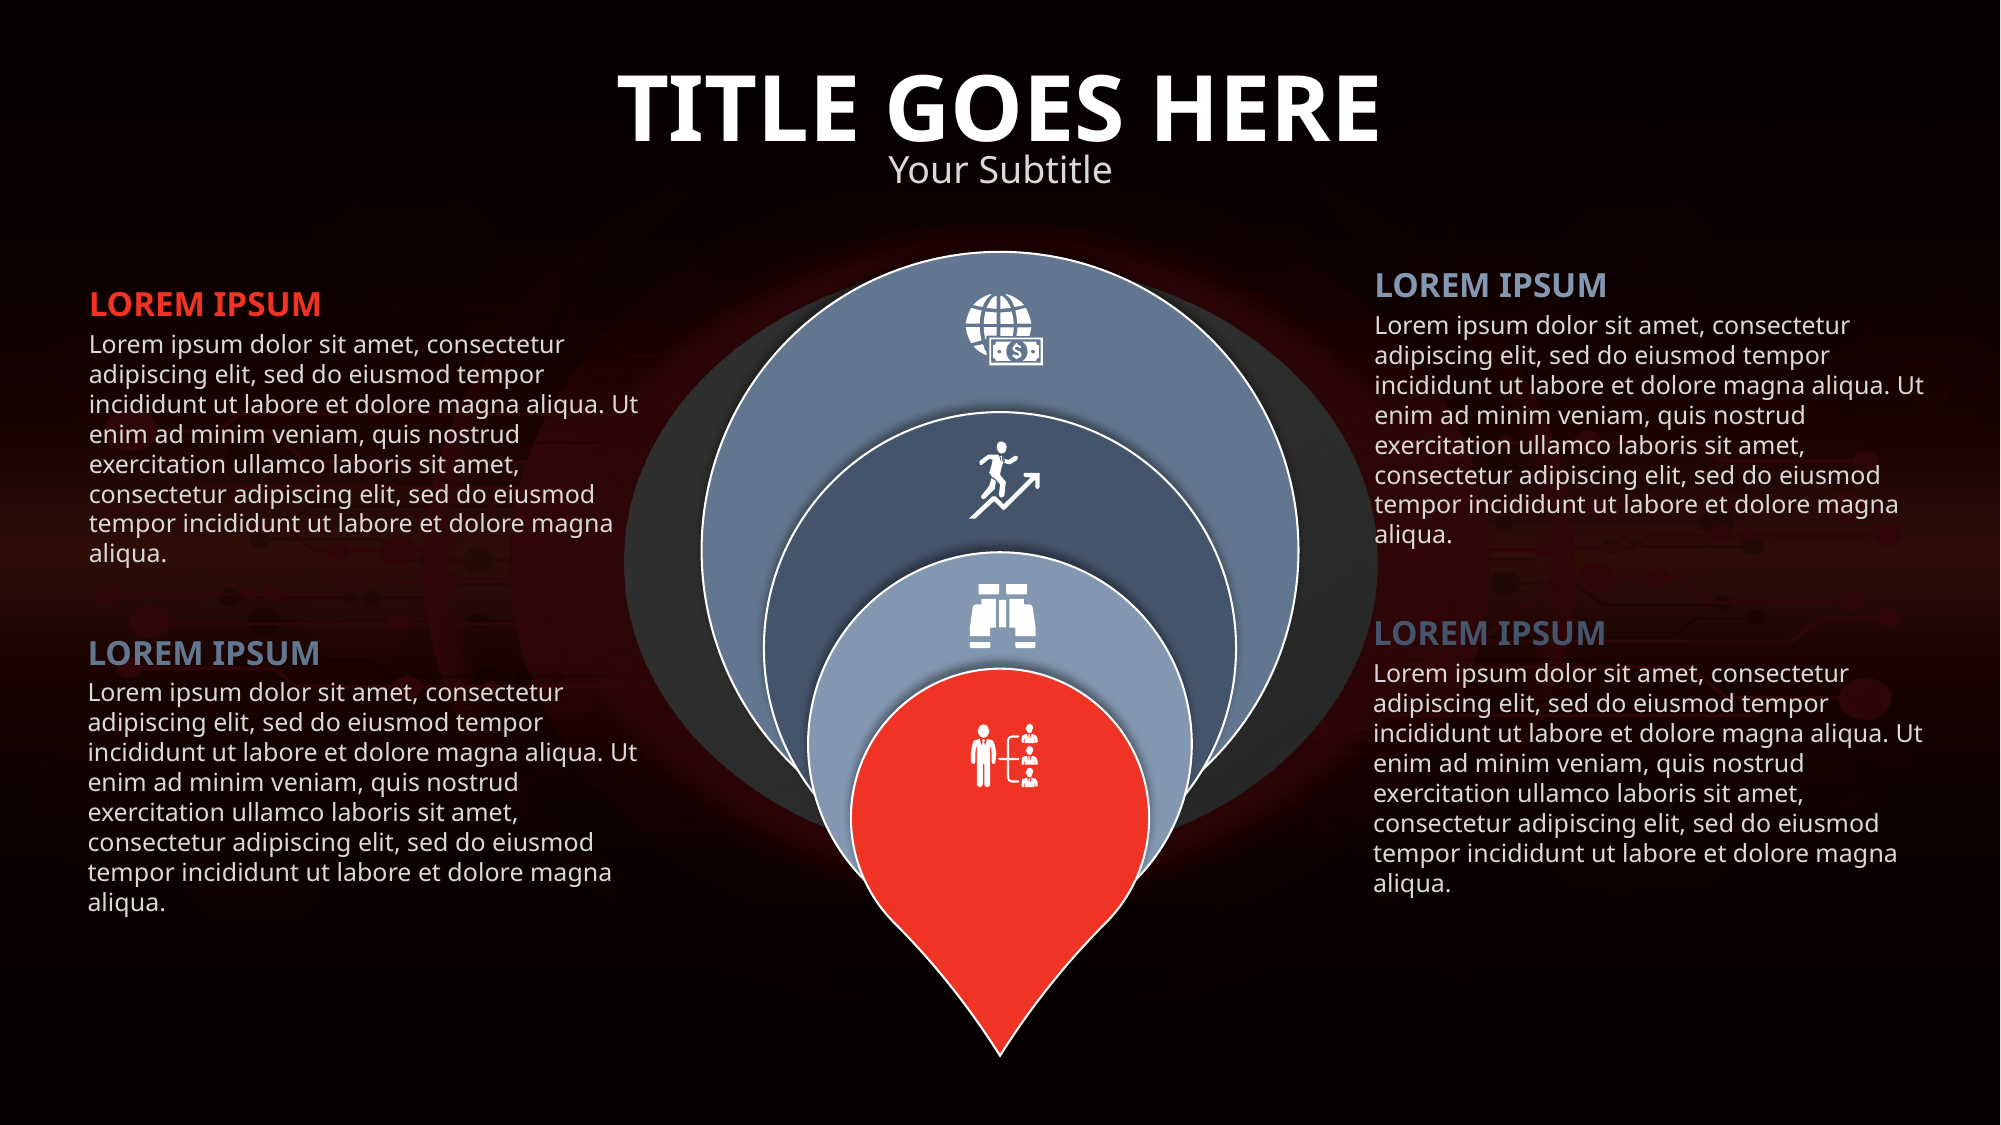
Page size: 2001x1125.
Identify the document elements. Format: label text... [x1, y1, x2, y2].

text_box [700, 250, 1300, 766]
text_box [965, 293, 1043, 366]
text_box LOREM IPSUM Lorem ipsum dolor sit amet, consectetur adipiscing elit, sed do eiusmod tempor incididunt ut labore et dolore magna aliqua. Ut enim ad minim veniam, quis nostrud exercitation ullamco laboris sit amet, consectetur adipiscing elit, sed do eiusmod tempor incididunt ut labore et dolore magna aliqua. [72, 624, 676, 924]
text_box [548, 42, 1452, 199]
text_box LOREM IPSUM Lorem ipsum dolor sit amet, consectetur adipiscing elit, sed do eiusmod tempor incididunt ut labore et dolore magna aliqua. Ut enim ad minim veniam, quis nostrud exercitation ullamco laboris sit amet, consectetur adipiscing elit, sed do eiusmod tempor incididunt ut labore et dolore magna aliqua. [1359, 257, 1962, 557]
text_box [807, 551, 1193, 875]
picture [0, 0, 2001, 1125]
text_box LOREM IPSUM Lorem ipsum dolor sit amet, consectetur adipiscing elit, sed do eiusmod tempor incididunt ut labore et dolore magna aliqua. Ut enim ad minim veniam, quis nostrud exercitation ullamco laboris sit amet, consectetur adipiscing elit, sed do eiusmod tempor incididunt ut labore et dolore magna aliqua. [1358, 605, 1961, 905]
text_box [762, 411, 1238, 789]
text_box LOREM IPSUM Lorem ipsum dolor sit amet, consectetur adipiscing elit, sed do eiusmod tempor incididunt ut labore et dolore magna aliqua. Ut enim ad minim veniam, quis nostrud exercitation ullamco laboris sit amet, consectetur adipiscing elit, sed do eiusmod tempor incididunt ut labore et dolore magna aliqua. [73, 276, 677, 576]
text_box [849, 667, 1151, 1058]
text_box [970, 723, 1038, 788]
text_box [969, 584, 1036, 649]
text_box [968, 440, 1040, 519]
